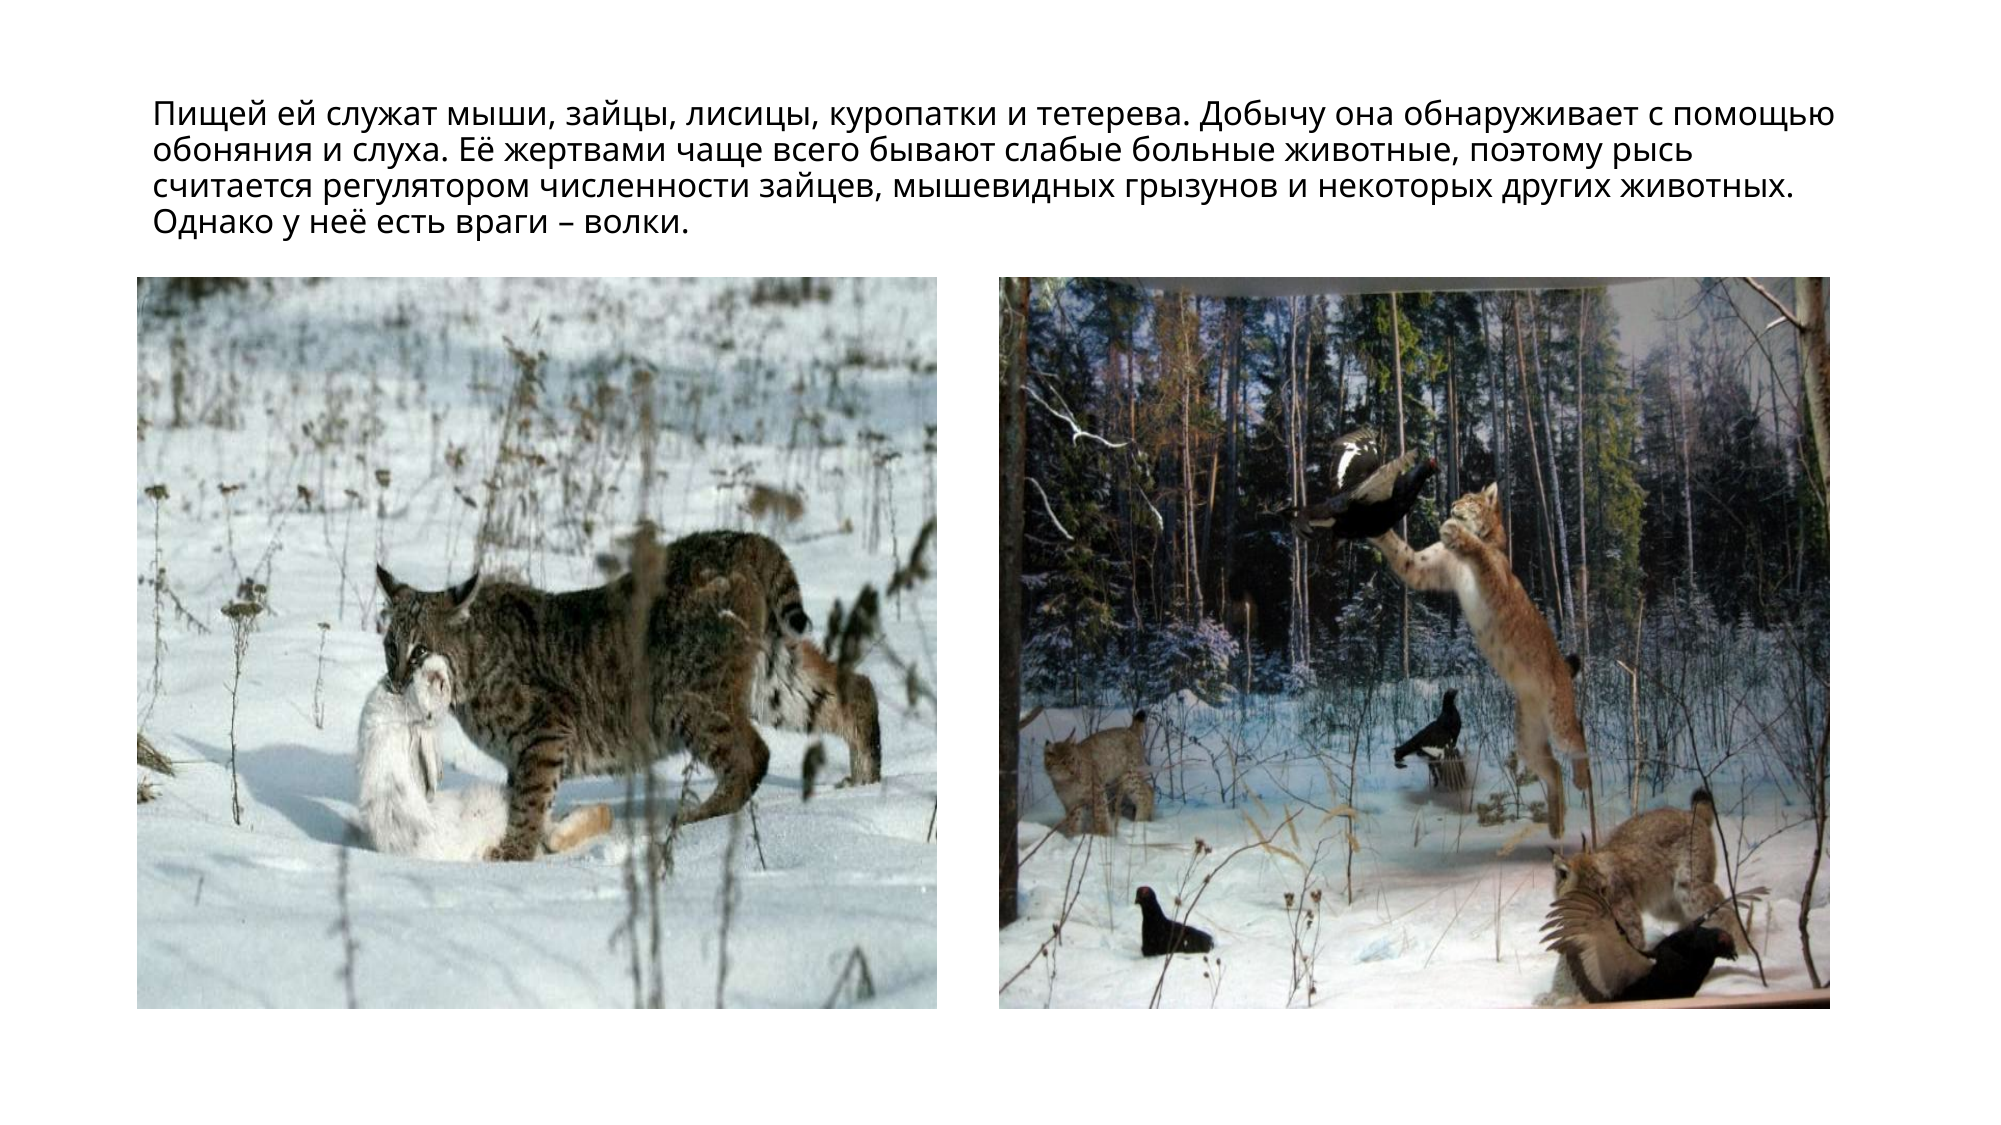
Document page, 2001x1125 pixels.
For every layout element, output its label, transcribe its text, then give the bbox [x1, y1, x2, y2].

title Пищей ей служат мыши, зайцы, лисицы, куропатки и тетерева. Добычу она обнаруживает с помощью обоняния и слуха. Её жертвами чаще всего бывают слабые больные животные, поэтому рысь считается регулятором численности зайцев, мышевидных грызунов и некоторых других животных. Однако у неё есть враги – волки. [137, 59, 1863, 278]
picture [999, 277, 1830, 1009]
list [137, 277, 937, 1009]
